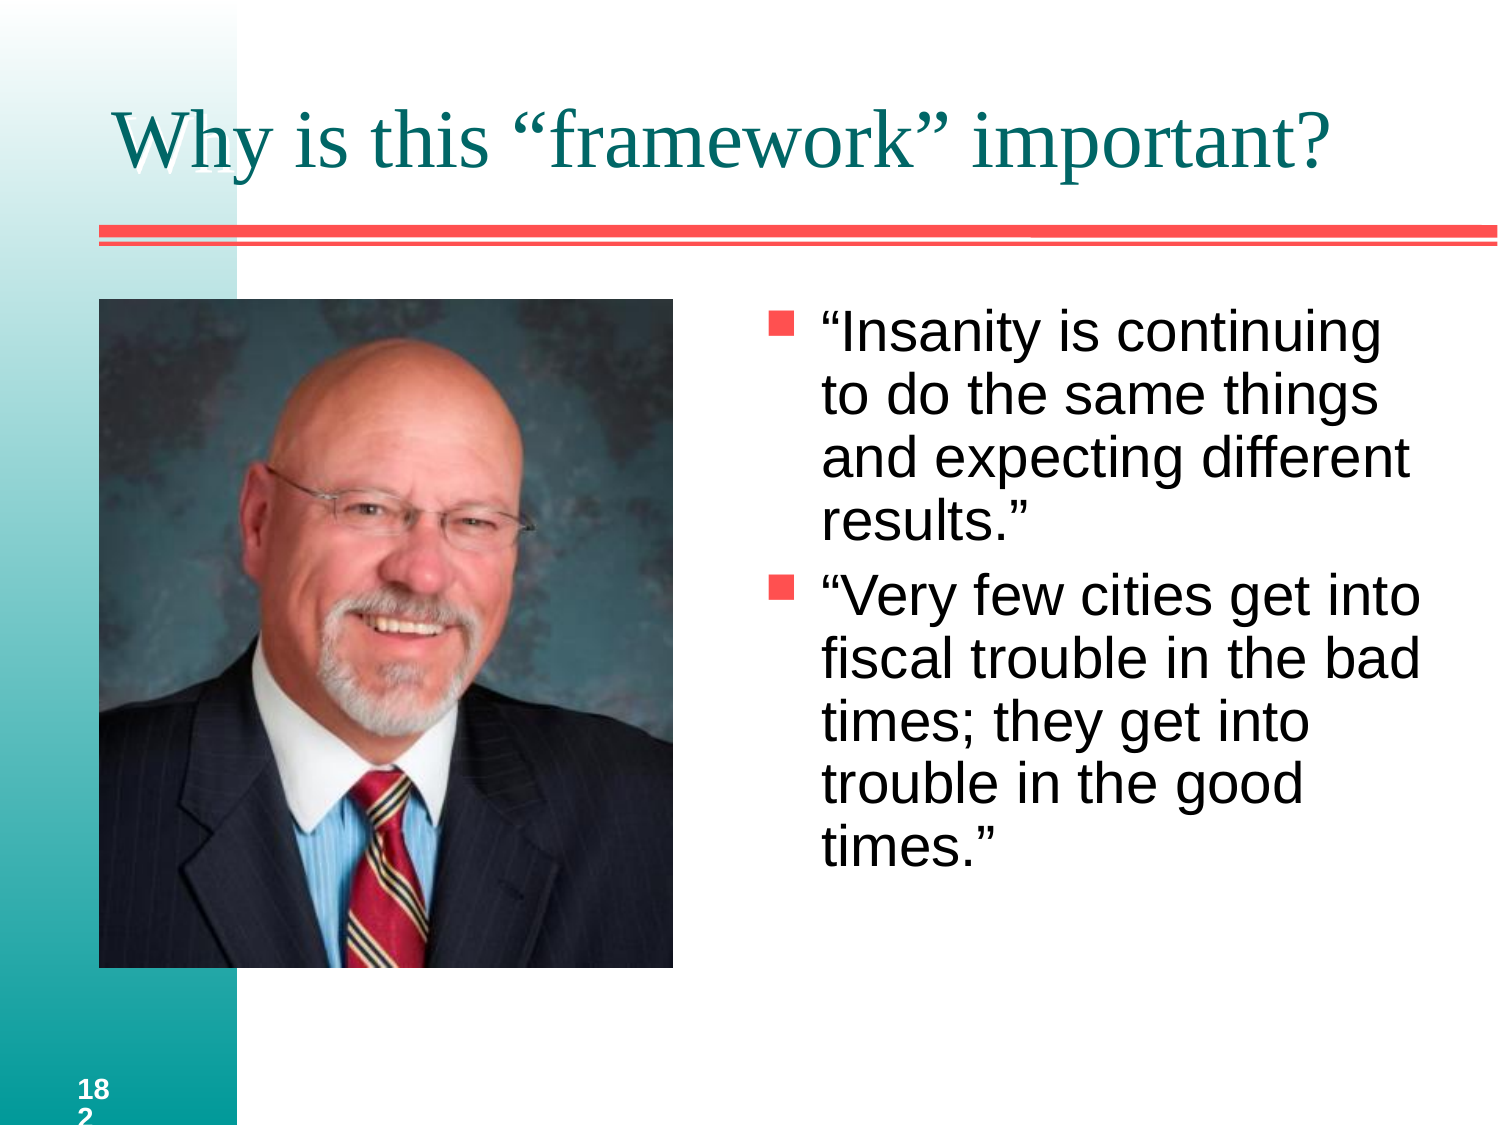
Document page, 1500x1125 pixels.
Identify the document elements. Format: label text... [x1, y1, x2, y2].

picture [99, 299, 673, 968]
title Why is this “framework” important? [96, 43, 1375, 225]
slide_number 182 [62, 1050, 138, 1125]
list “Insanity is continuing to do the same things and expecting different results.” “Very few cities get into fiscal trouble in the bad times; they get into trouble in the good times.” [750, 293, 1463, 975]
